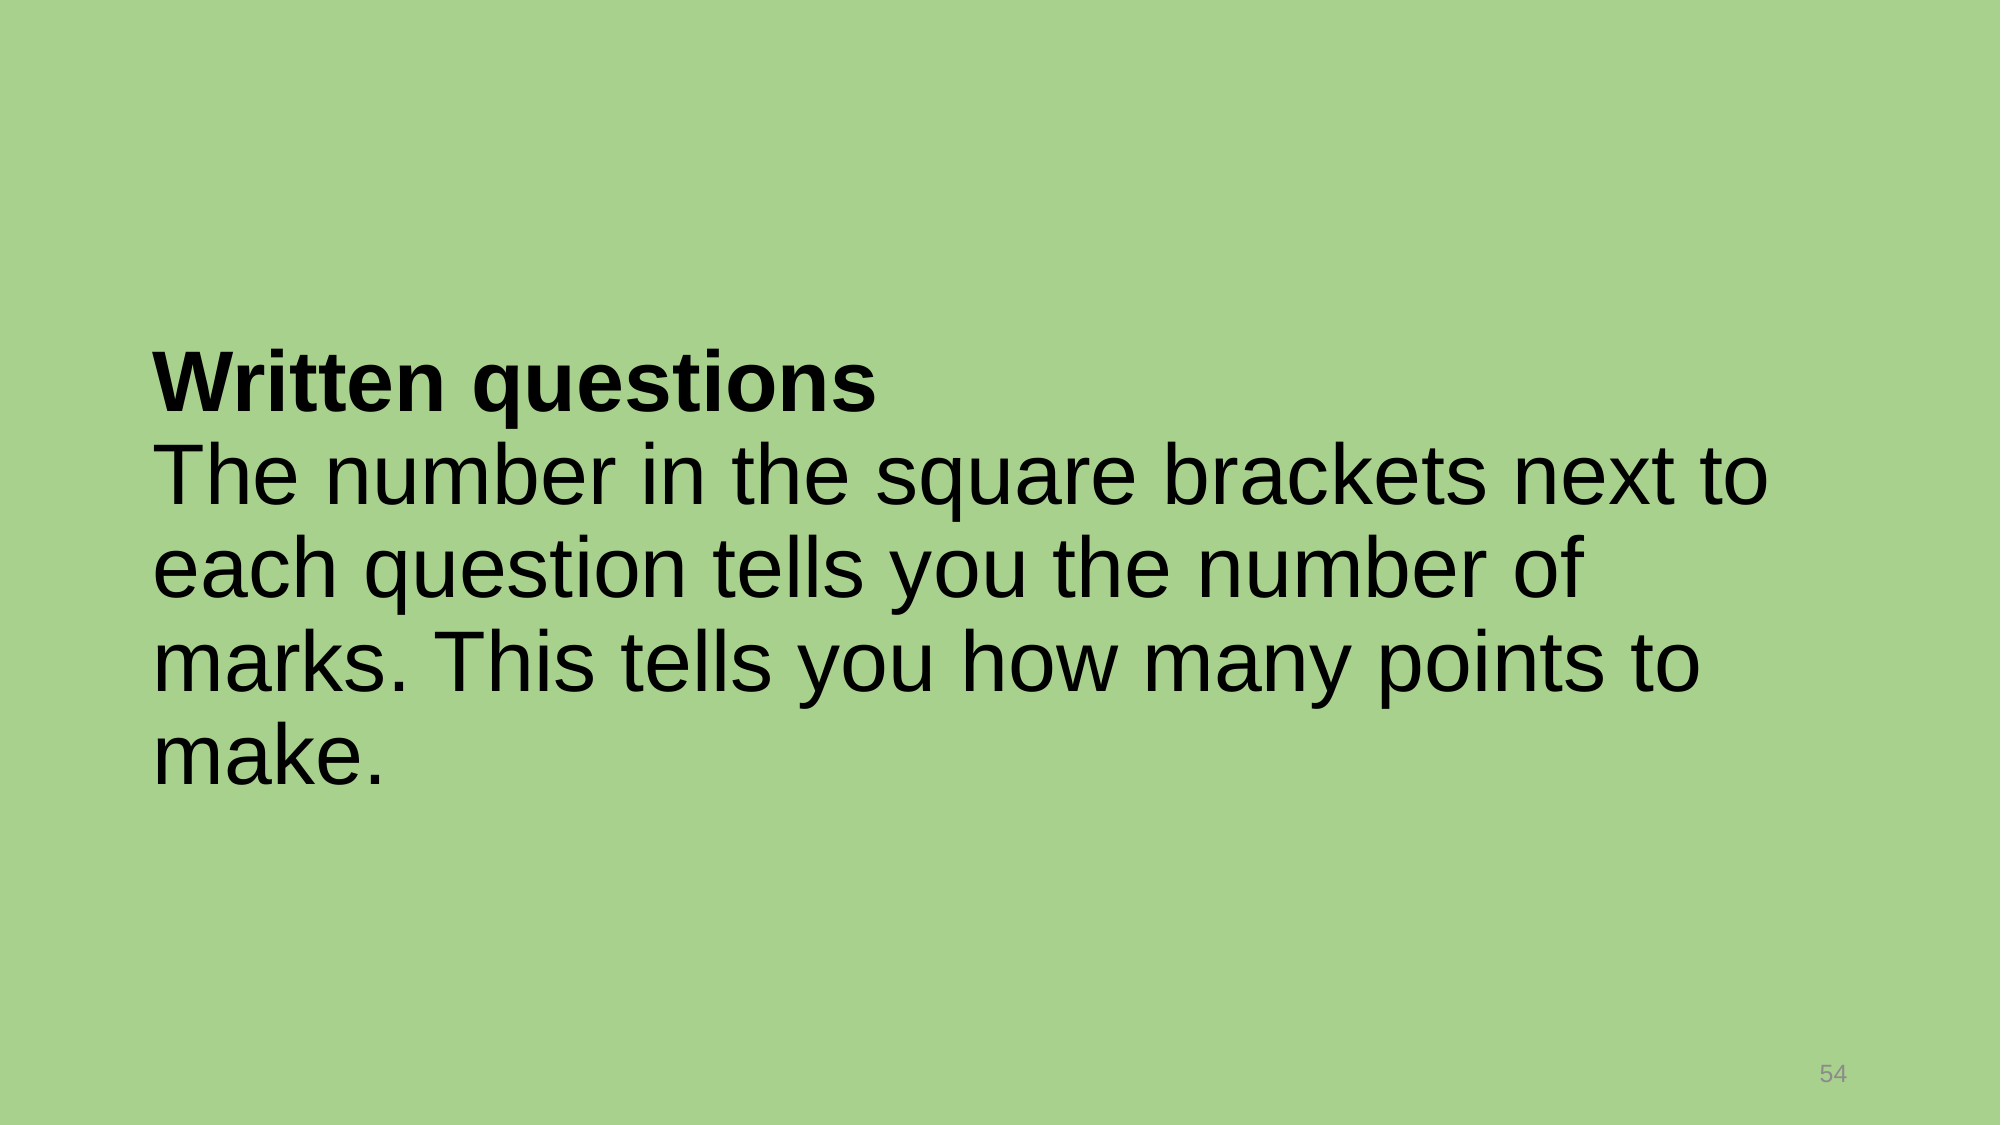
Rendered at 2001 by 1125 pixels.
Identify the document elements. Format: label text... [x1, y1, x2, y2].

slide_number 54 [1412, 1042, 1863, 1103]
title Written questions The number in the square brackets next to each question tells you the number of marks. This tells you how many points to make. [137, 328, 1863, 916]
